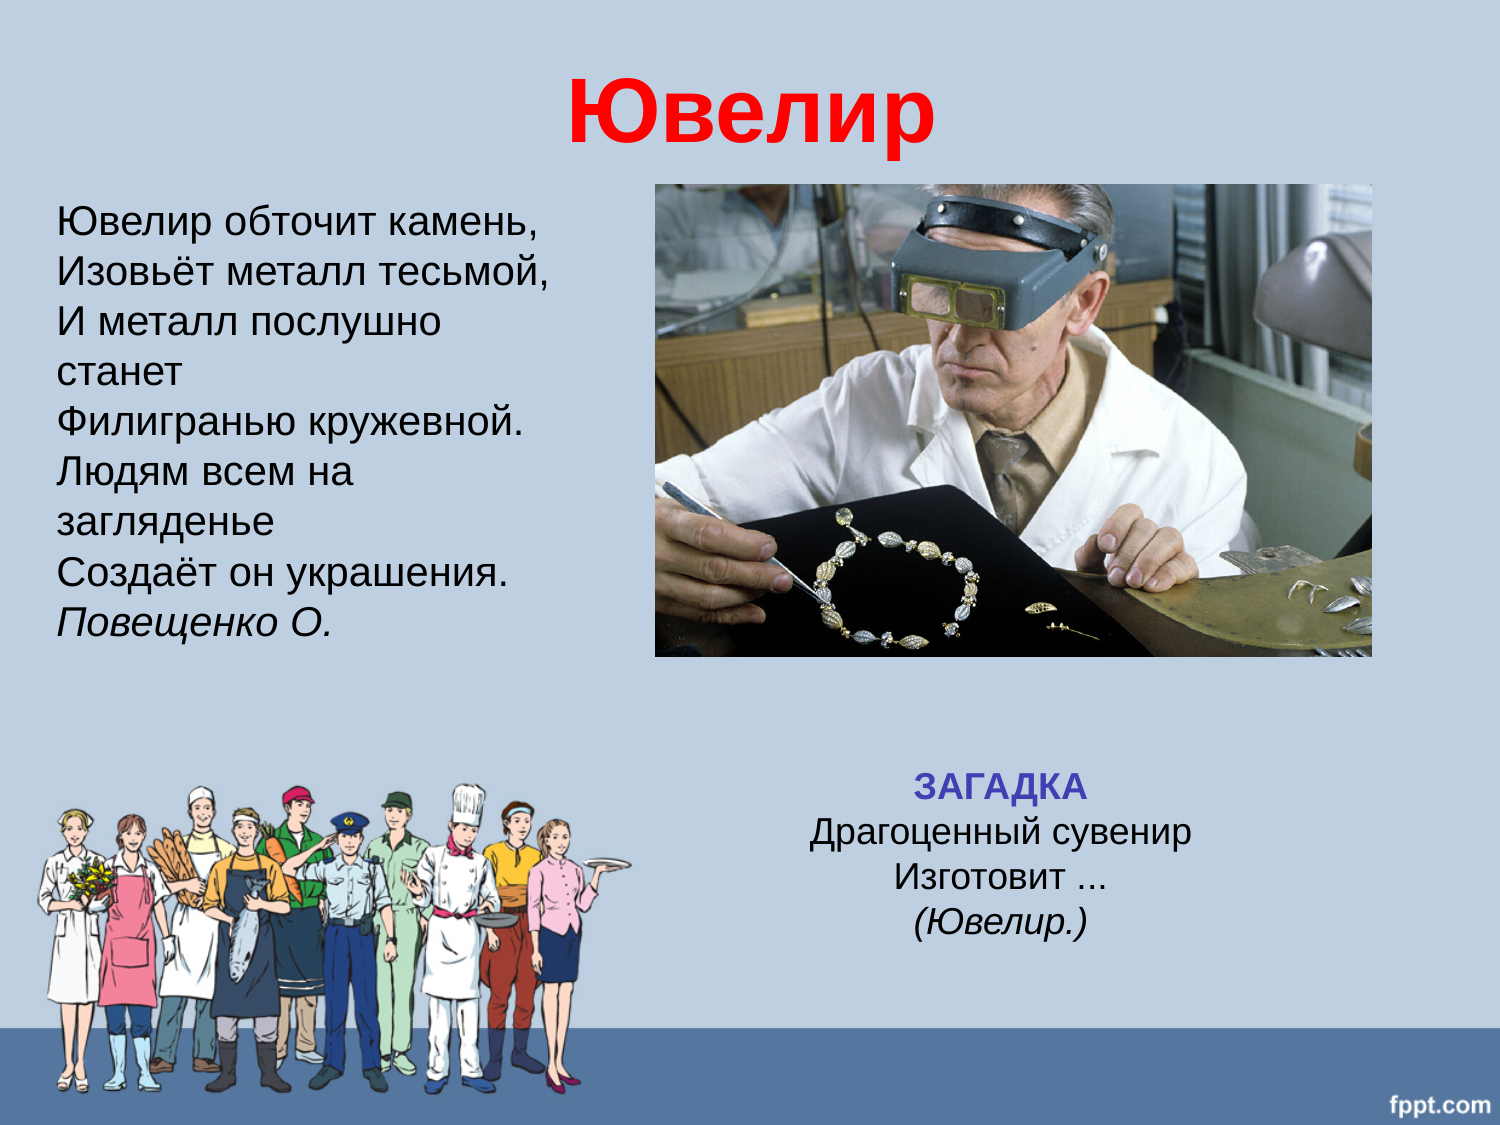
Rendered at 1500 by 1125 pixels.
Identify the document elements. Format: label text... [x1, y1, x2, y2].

text_box Ювелир обточит камень, Изовьёт металл тесьмой, И металл послушно станет Филигранью кружевной. Людям всем на загляденье Создаёт он украшения. Повещенко О. [41, 186, 591, 652]
text_box Ювелир [550, 43, 953, 169]
text_box ЗАГАДКА Драгоценный сувенир Изготовит ... (Ювелир.) [785, 754, 1217, 950]
picture [0, 0, 1500, 1125]
